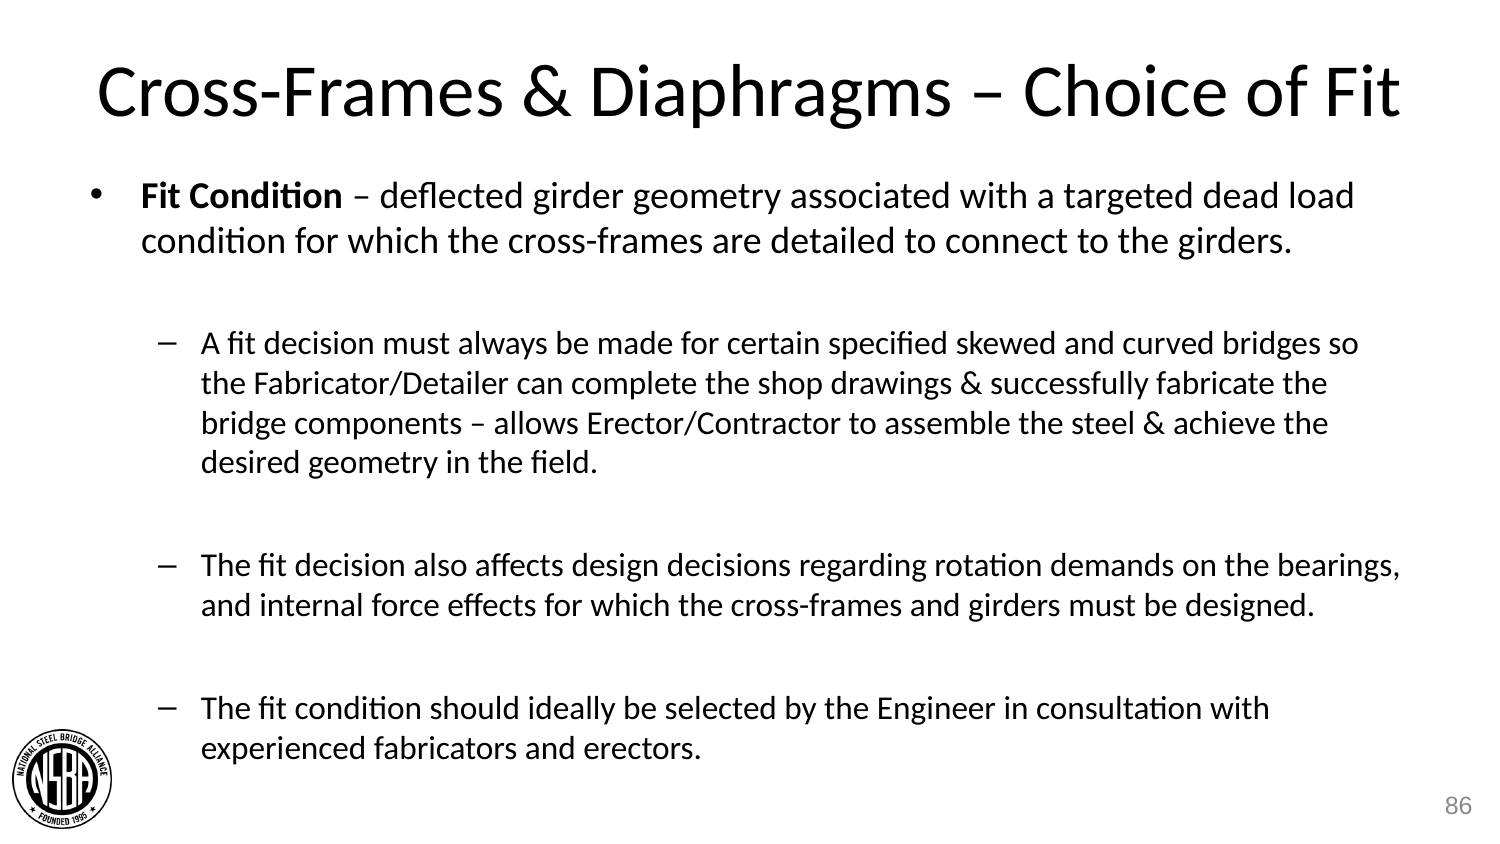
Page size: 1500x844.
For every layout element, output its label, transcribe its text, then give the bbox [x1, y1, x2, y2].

slide_number 86 [1137, 782, 1488, 828]
title Cross-Frames & Diaphragms – Choice of Fit [12, 33, 1488, 175]
list Fit Condition – deflected girder geometry associated with a targeted dead load condition for which the cross-frames are detailed to connect to the girders. A fit decision must always be made for certain specified skewed and curved bridges so the Fabricator/Detailer can complete the shop drawings & successfully fabricate the bridge components – allows Erector/Contractor to assemble the steel & achieve the desired geometry in the field. The fit decision also affects design decisions regarding rotation demands on the bearings, and internal force effects for which the cross-frames and girders must be designed. The fit condition should ideally be selected by the Engineer in consultation with experienced fabricators and erectors. [75, 162, 1425, 810]
picture [12, 729, 112, 829]
